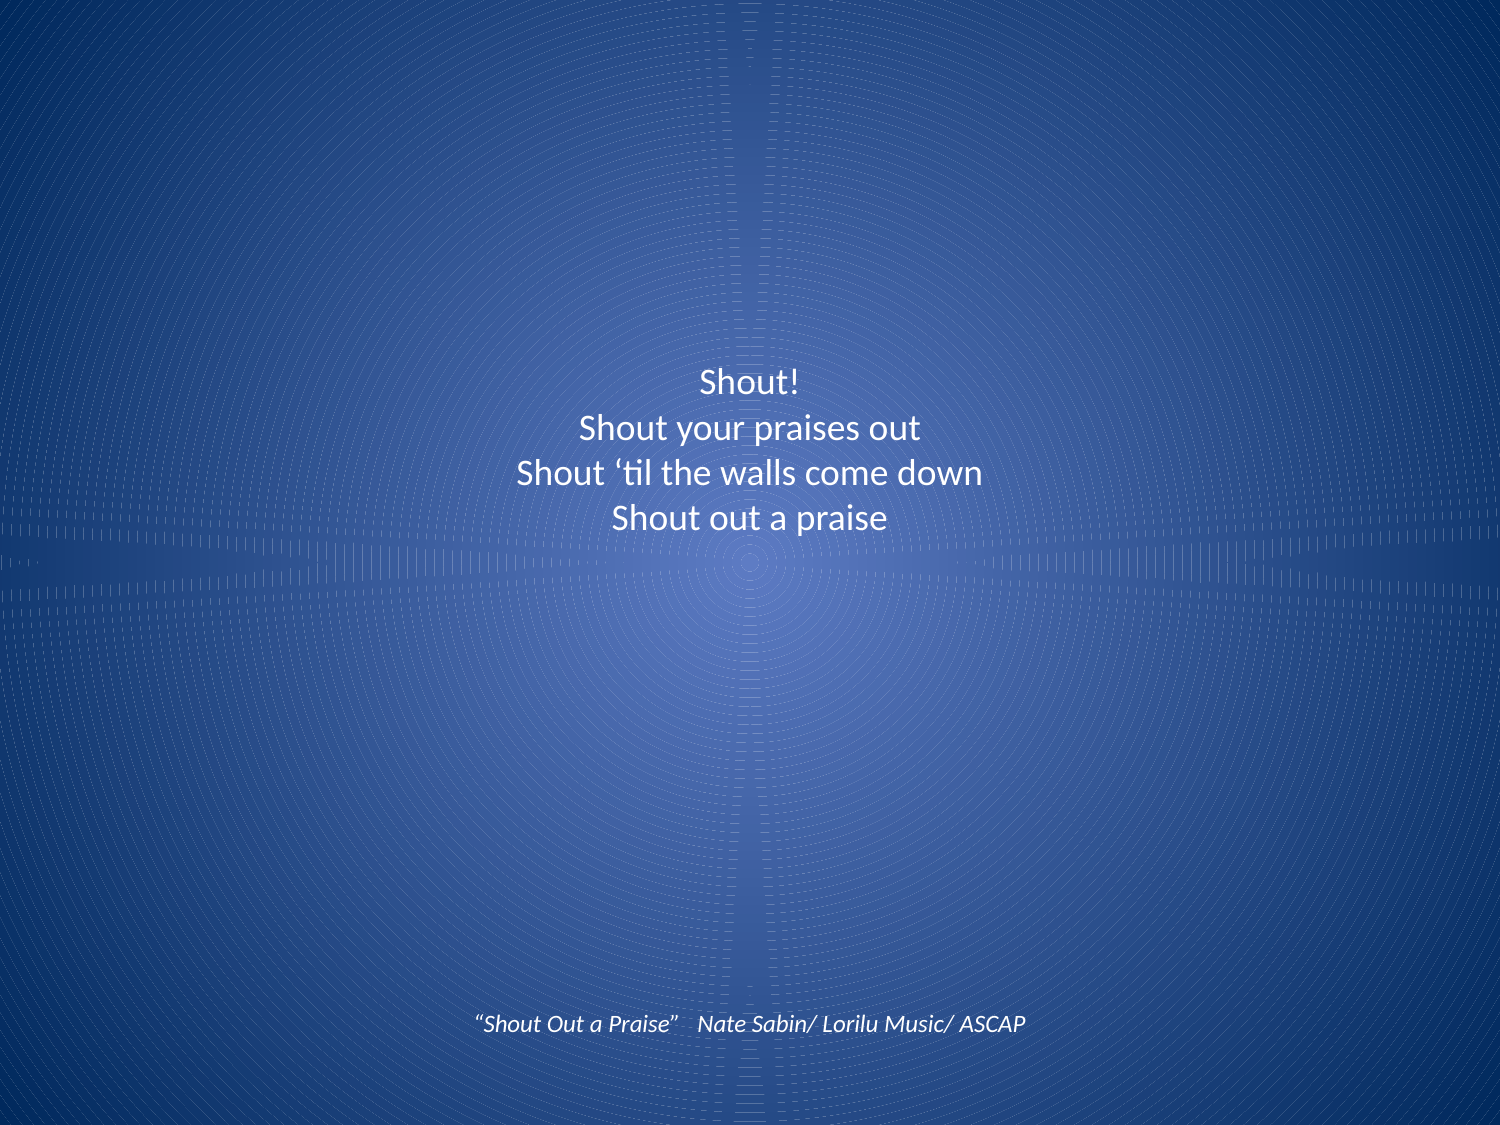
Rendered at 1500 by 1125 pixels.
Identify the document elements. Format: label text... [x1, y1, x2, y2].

title Shout! Shout your praises out Shout ‘til the walls come down Shout out a praise [112, 349, 1388, 591]
subtitle “Shout Out a Praise” Nate Sabin/ Lorilu Music/ ASCAP [225, 999, 1275, 1100]
